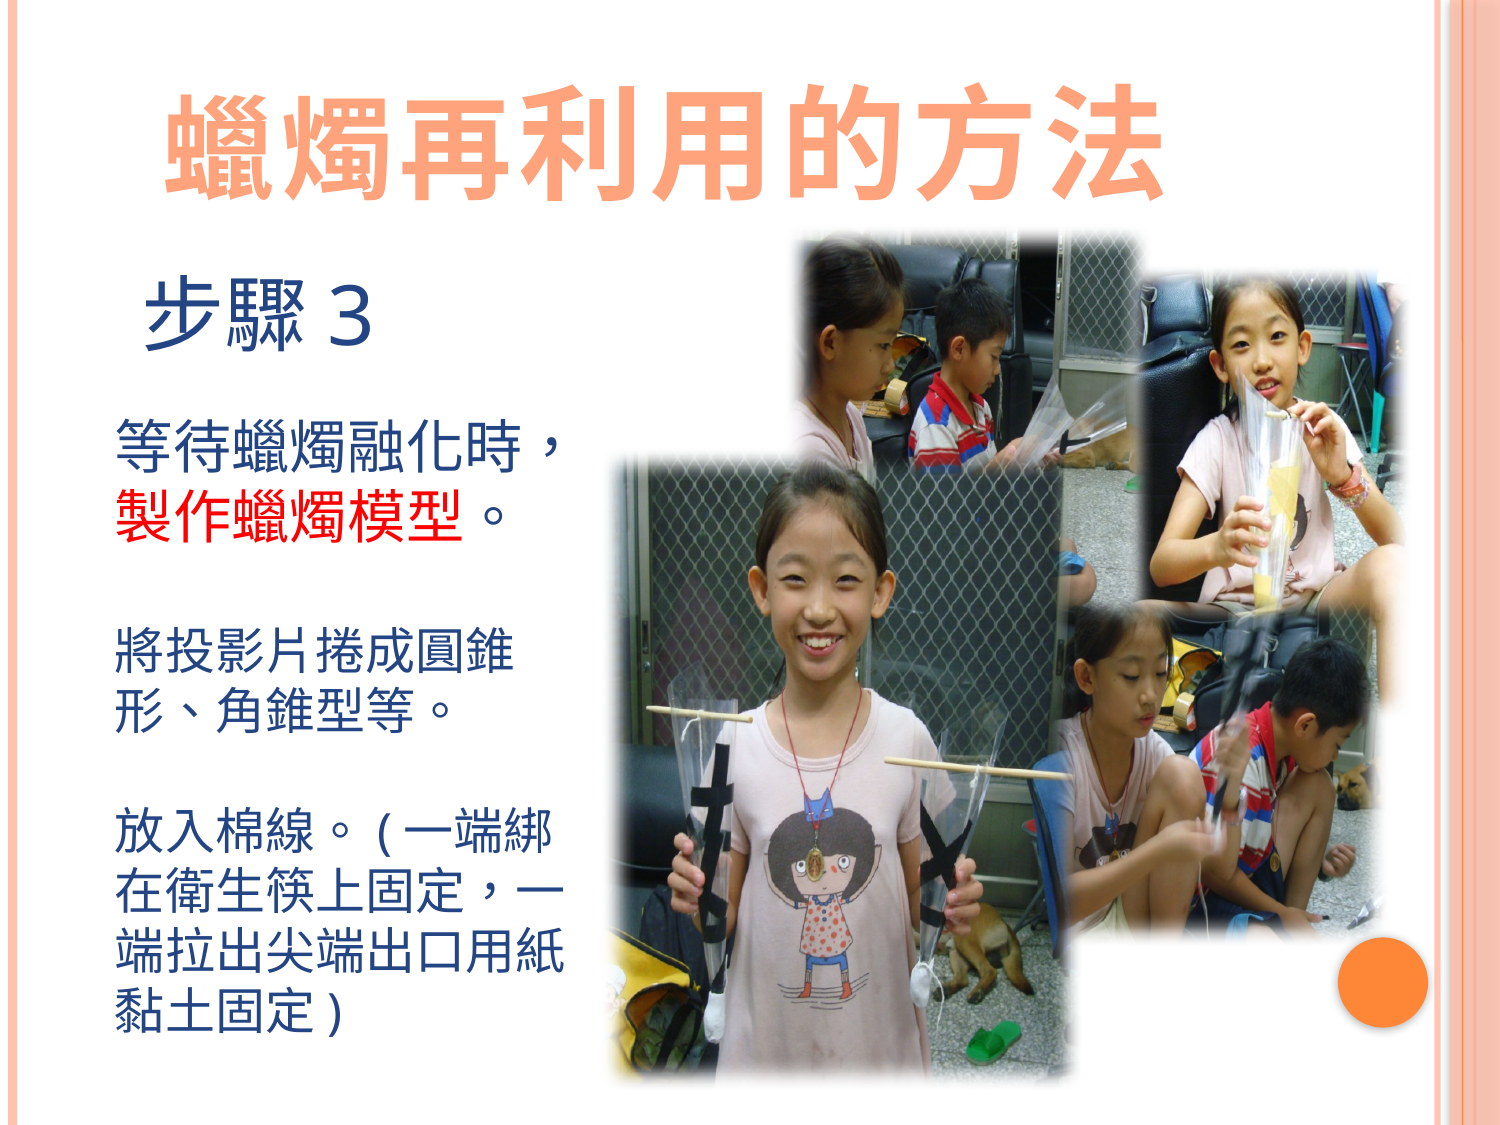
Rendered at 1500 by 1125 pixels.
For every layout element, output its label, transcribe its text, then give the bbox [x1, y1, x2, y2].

text_box 蠟燭再利用的方法 [28, 58, 1303, 223]
text_box 步驟3 [126, 254, 390, 369]
picture [601, 224, 1412, 1091]
text_box 等待蠟燭融化時，製作蠟燭模型。 將投影片捲成圓錐形、角錐型等。 放入棉線。(一端綁在衛生筷上固定，一端拉出尖端出口用紙黏土固定) [100, 402, 602, 1048]
